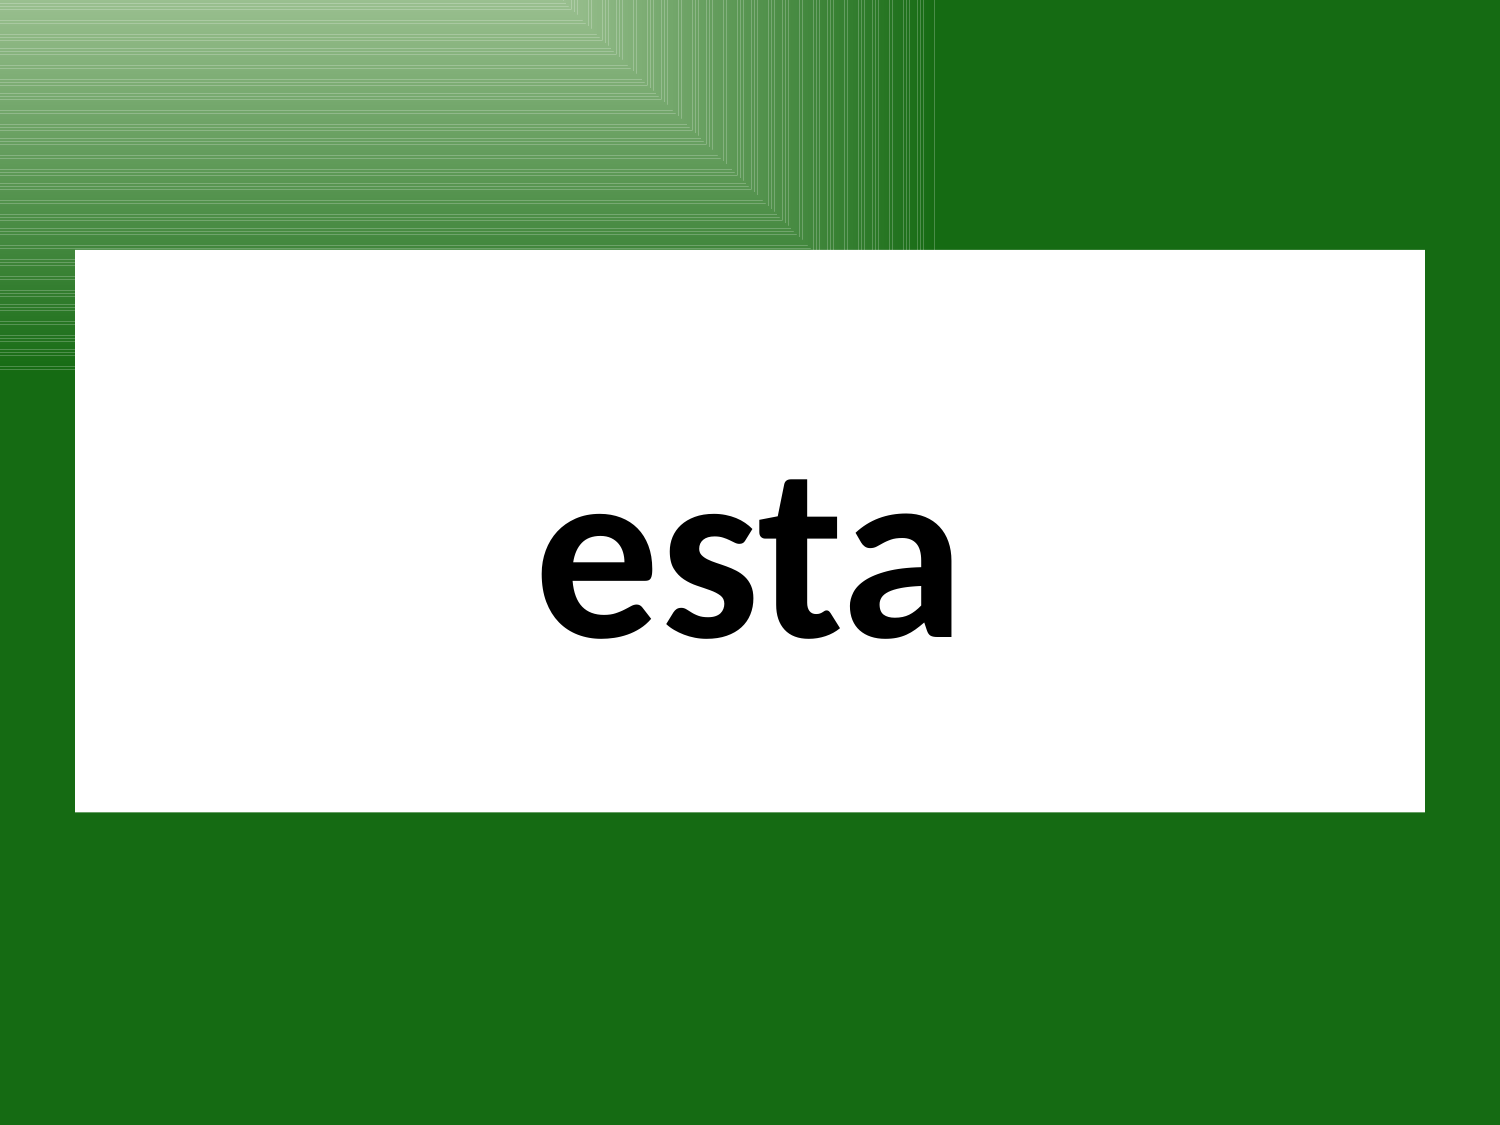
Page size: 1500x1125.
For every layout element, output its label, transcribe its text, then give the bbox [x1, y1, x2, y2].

list esta [74, 249, 1426, 813]
